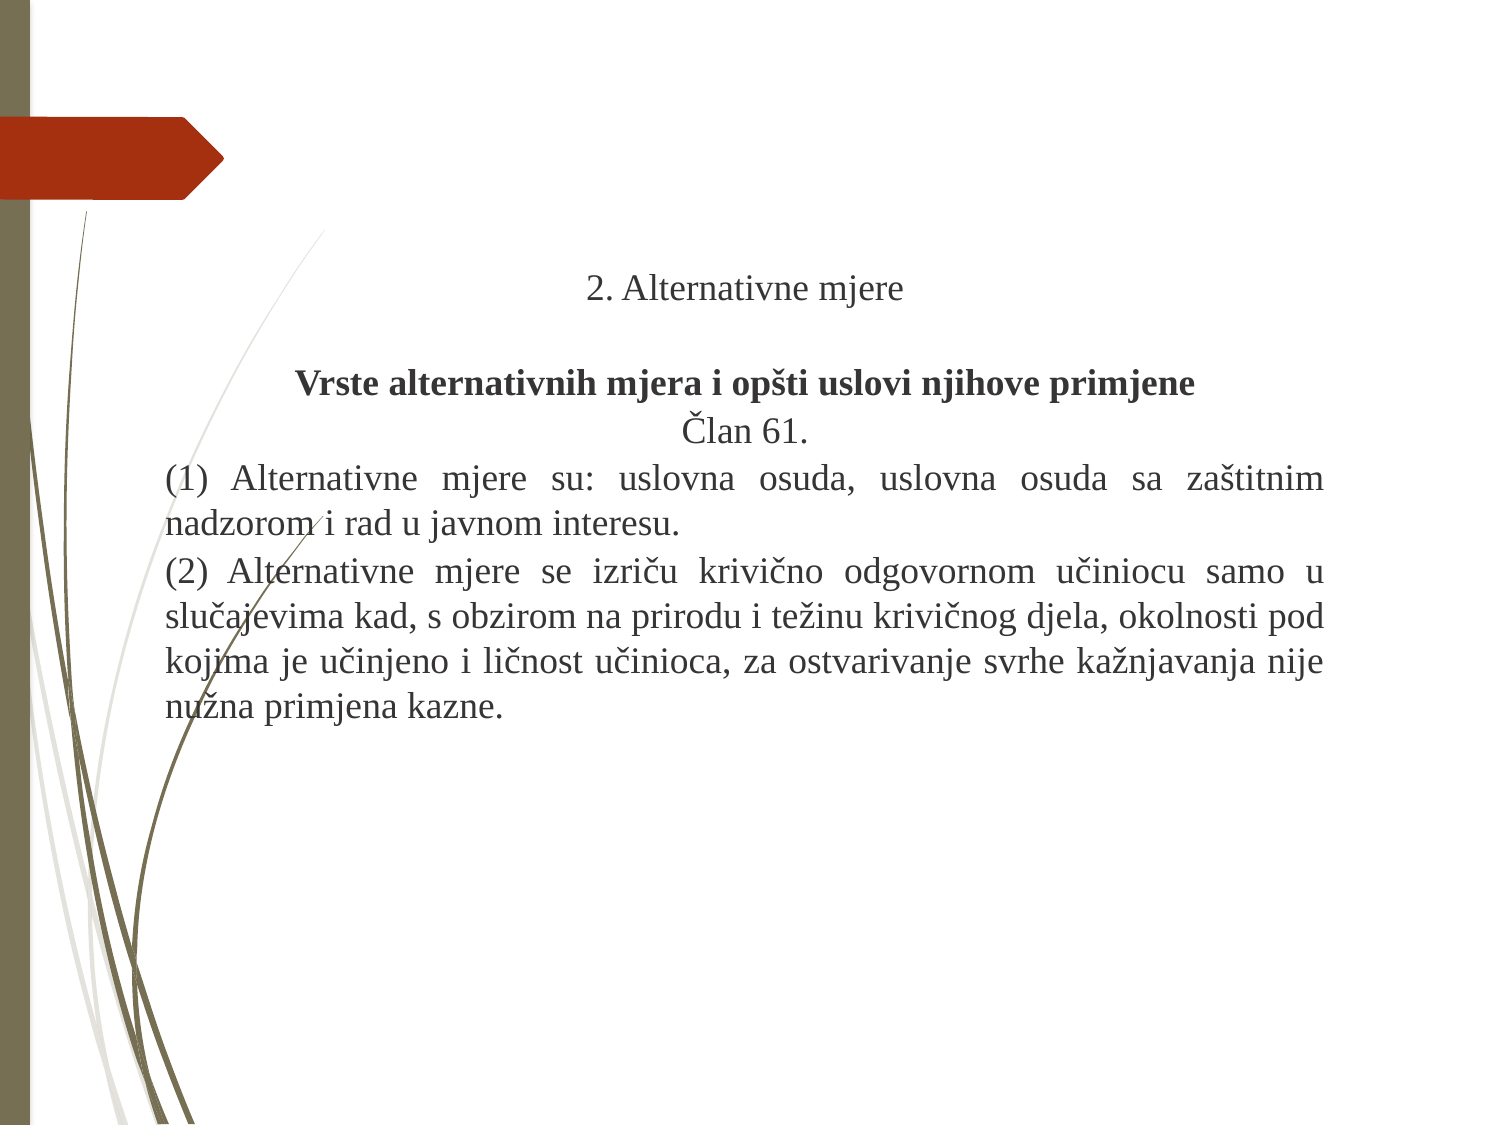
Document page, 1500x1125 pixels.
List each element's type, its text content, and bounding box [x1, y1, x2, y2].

list 2. Alternativne mjere Vrste alternativnih mjera i opšti uslovi njihove primjene Član 61. (1) Alternativne mjere su: uslovna osuda, uslovna osuda sa zaštitnim nadzorom i rad u javnom interesu. (2) Alternativne mjere se izriču krivično odgovornom učiniocu samo u slučajevima kad, s obzirom na prirodu i težinu krivičnog djela, okolnosti pod kojima je učinjeno i ličnost učinioca, za ostvarivanje svrhe kažnjavanja nije nužna primjena kazne. [150, 112, 1350, 1013]
